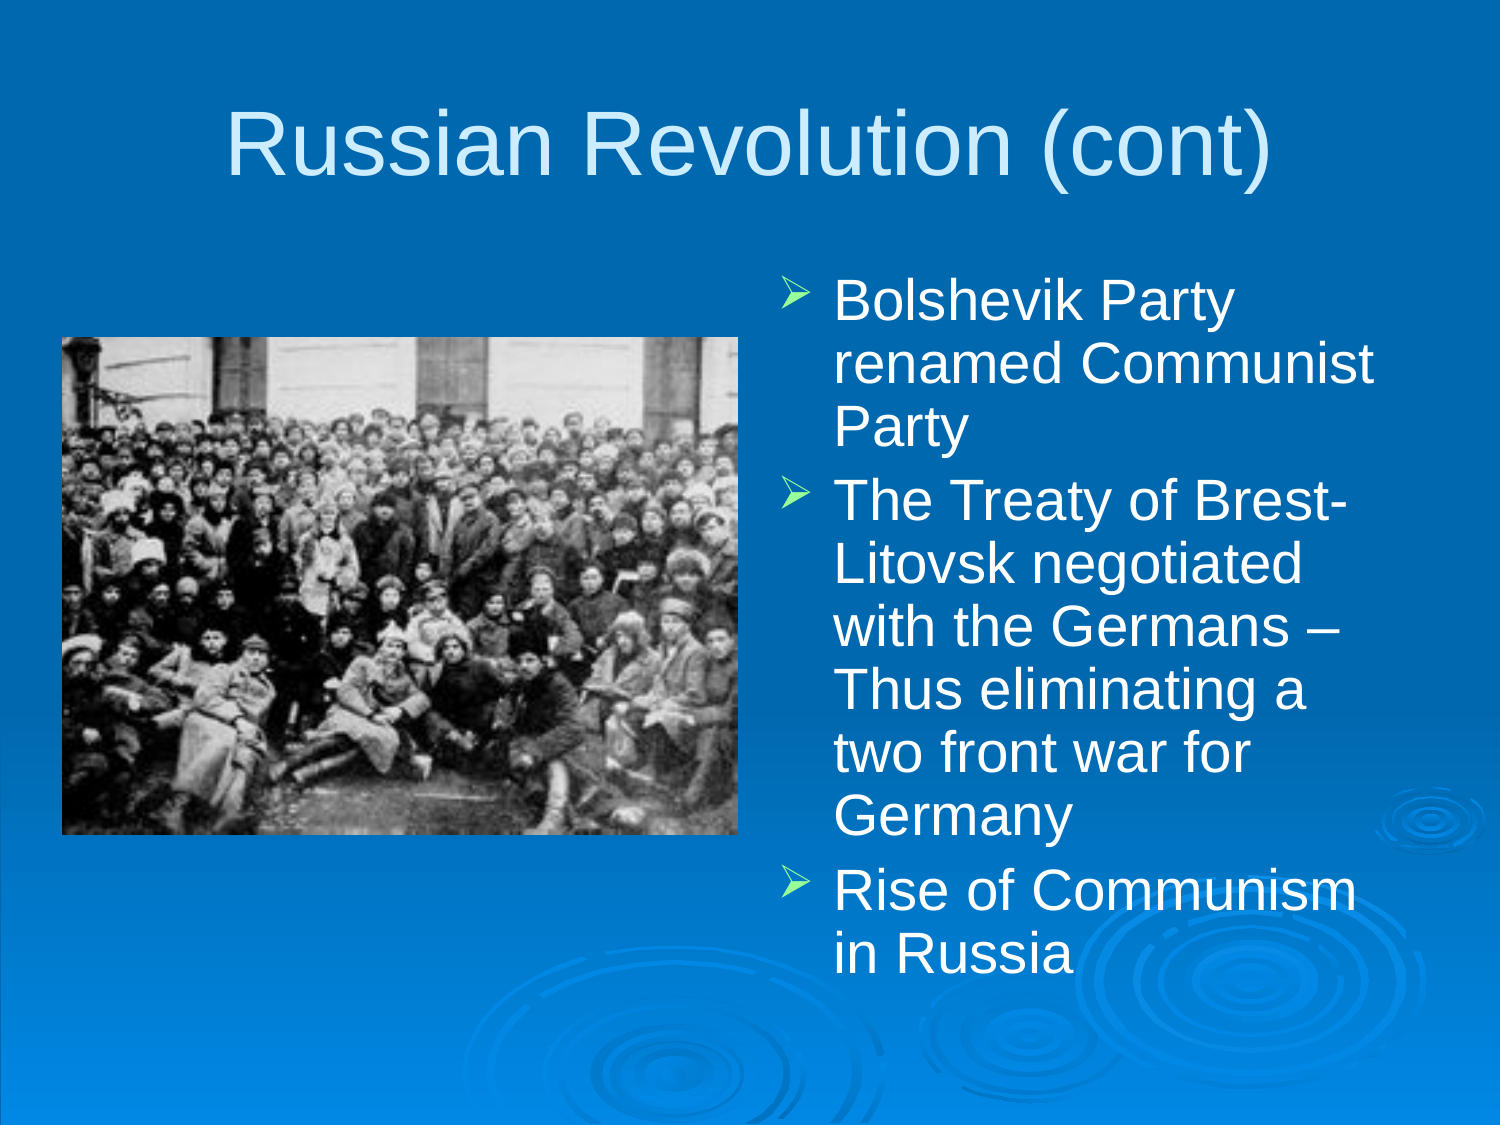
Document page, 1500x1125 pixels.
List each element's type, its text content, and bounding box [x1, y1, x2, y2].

title Russian Revolution (cont) [74, 45, 1426, 233]
list Bolshevik Party renamed Communist Party The Treaty of Brest-Litovsk negotiated with the Germans – Thus eliminating a two front war for Germany Rise of Communism in Russia [762, 262, 1426, 1006]
picture [62, 337, 738, 835]
